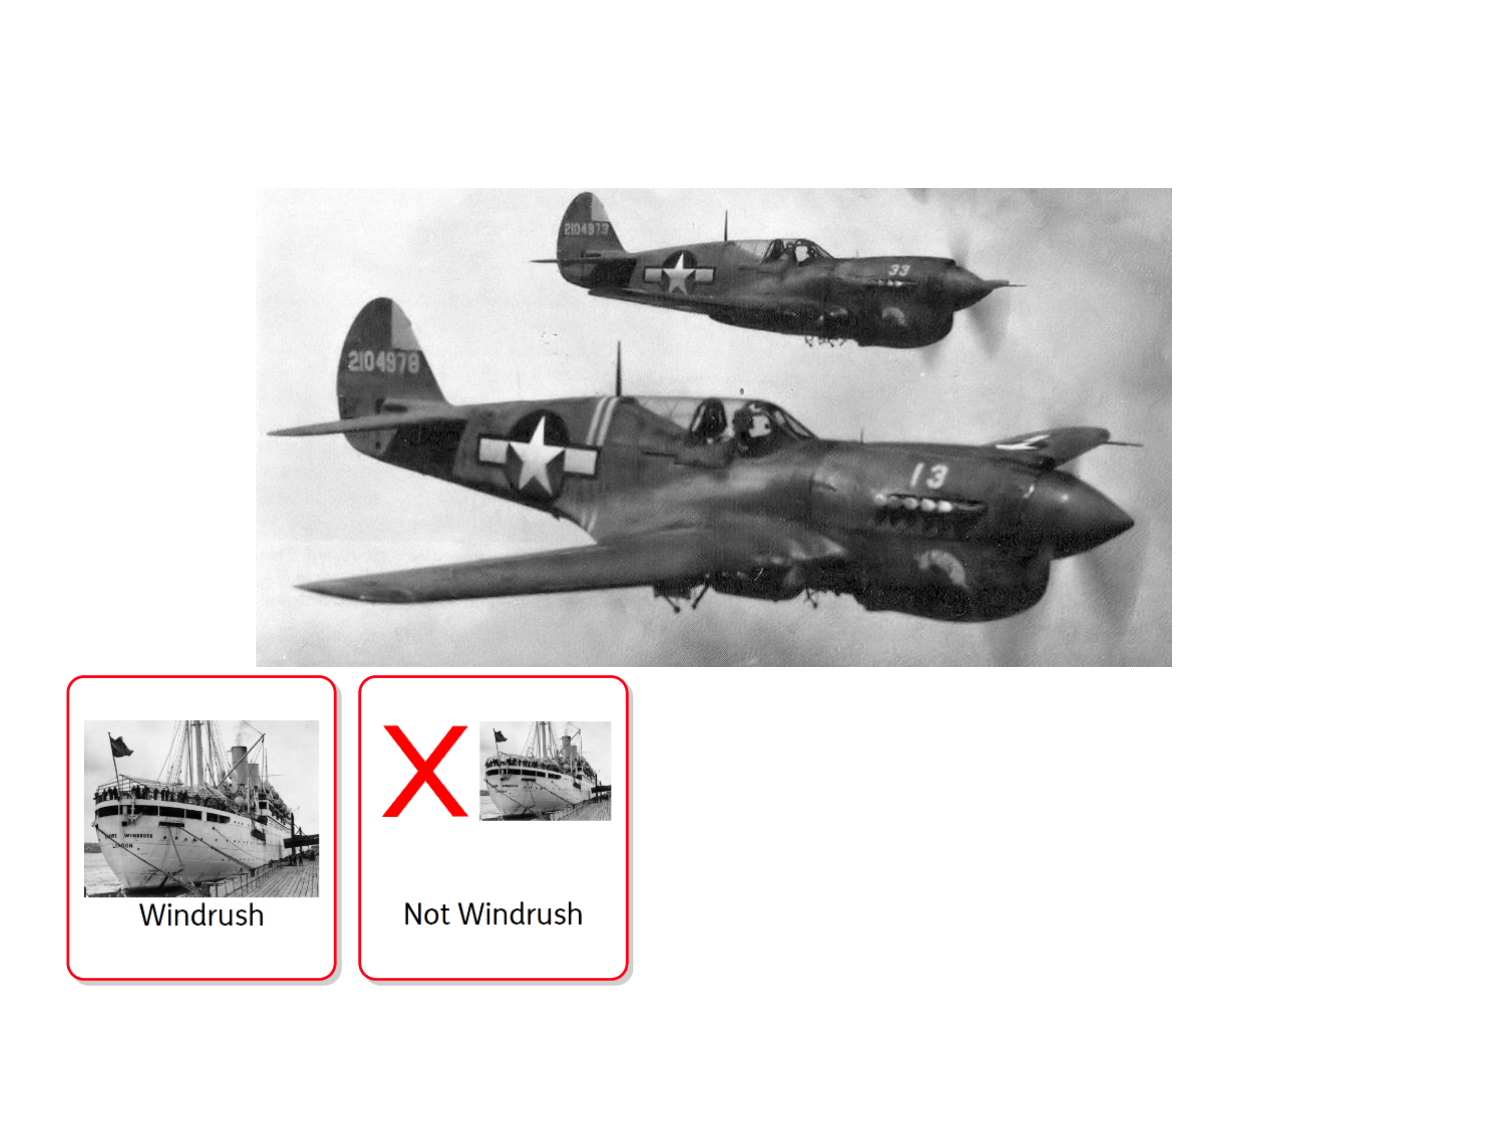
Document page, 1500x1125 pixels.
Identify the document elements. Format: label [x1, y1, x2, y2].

picture [58, 187, 1172, 993]
